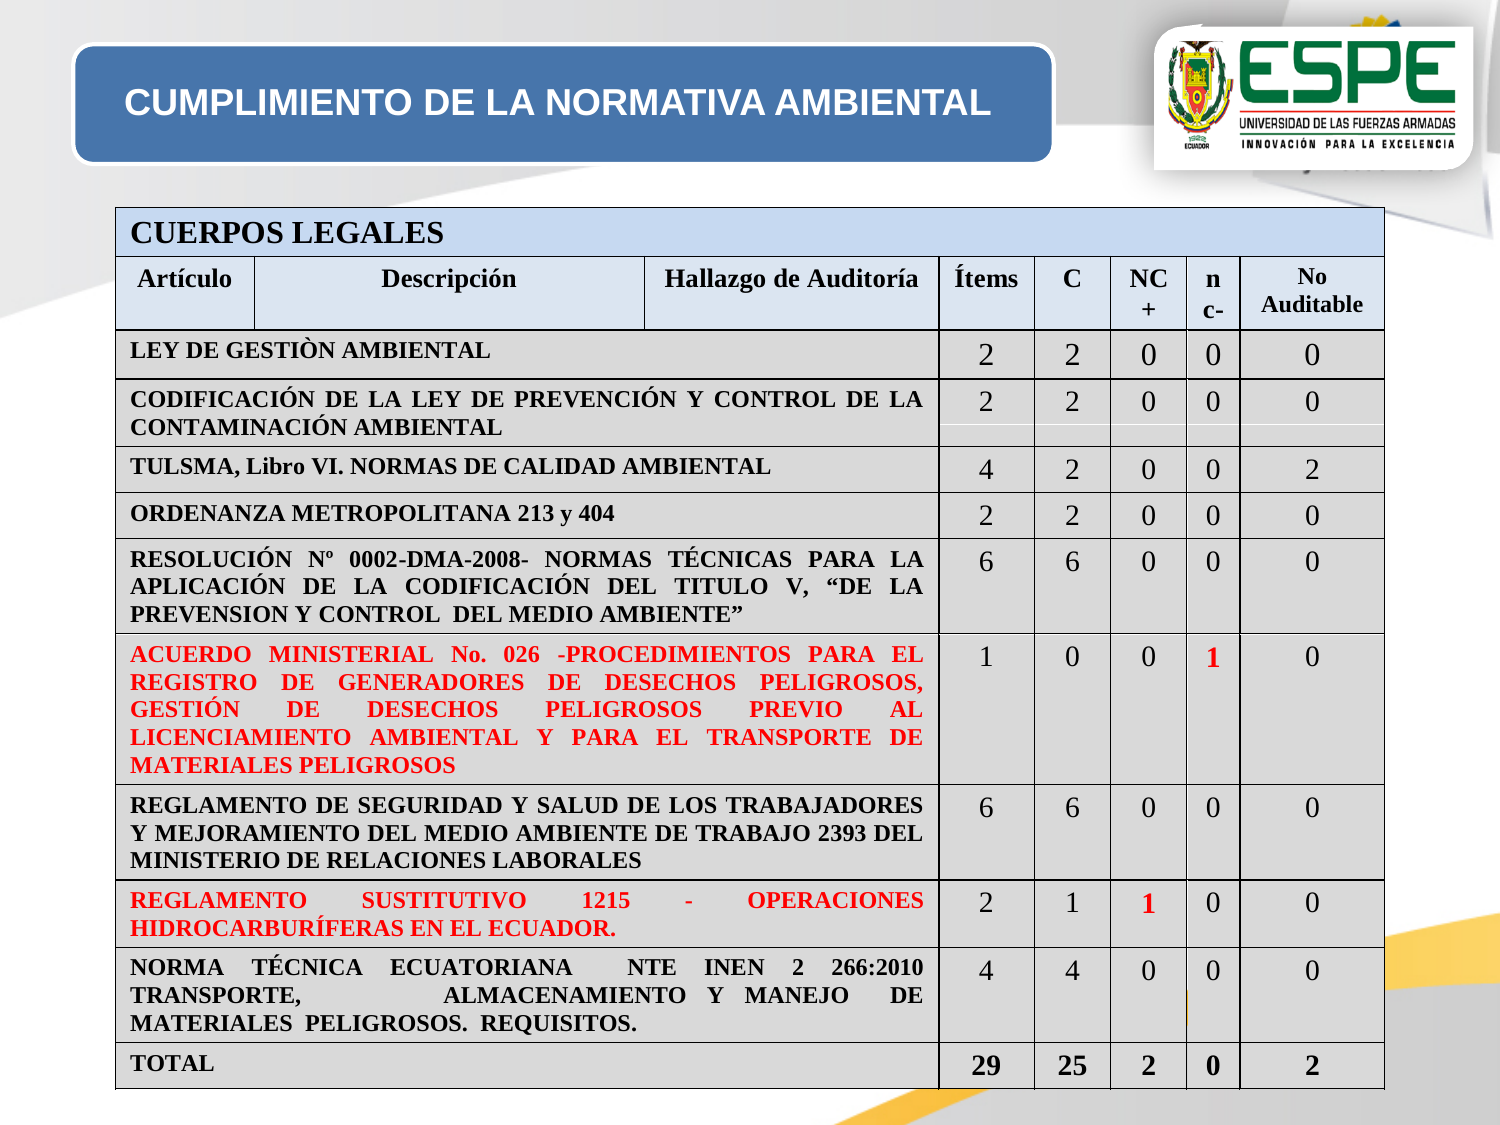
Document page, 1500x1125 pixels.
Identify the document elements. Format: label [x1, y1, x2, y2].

text_box [73, 33, 1054, 165]
text_box [54, 206, 1446, 1125]
picture [0, 0, 1500, 1125]
